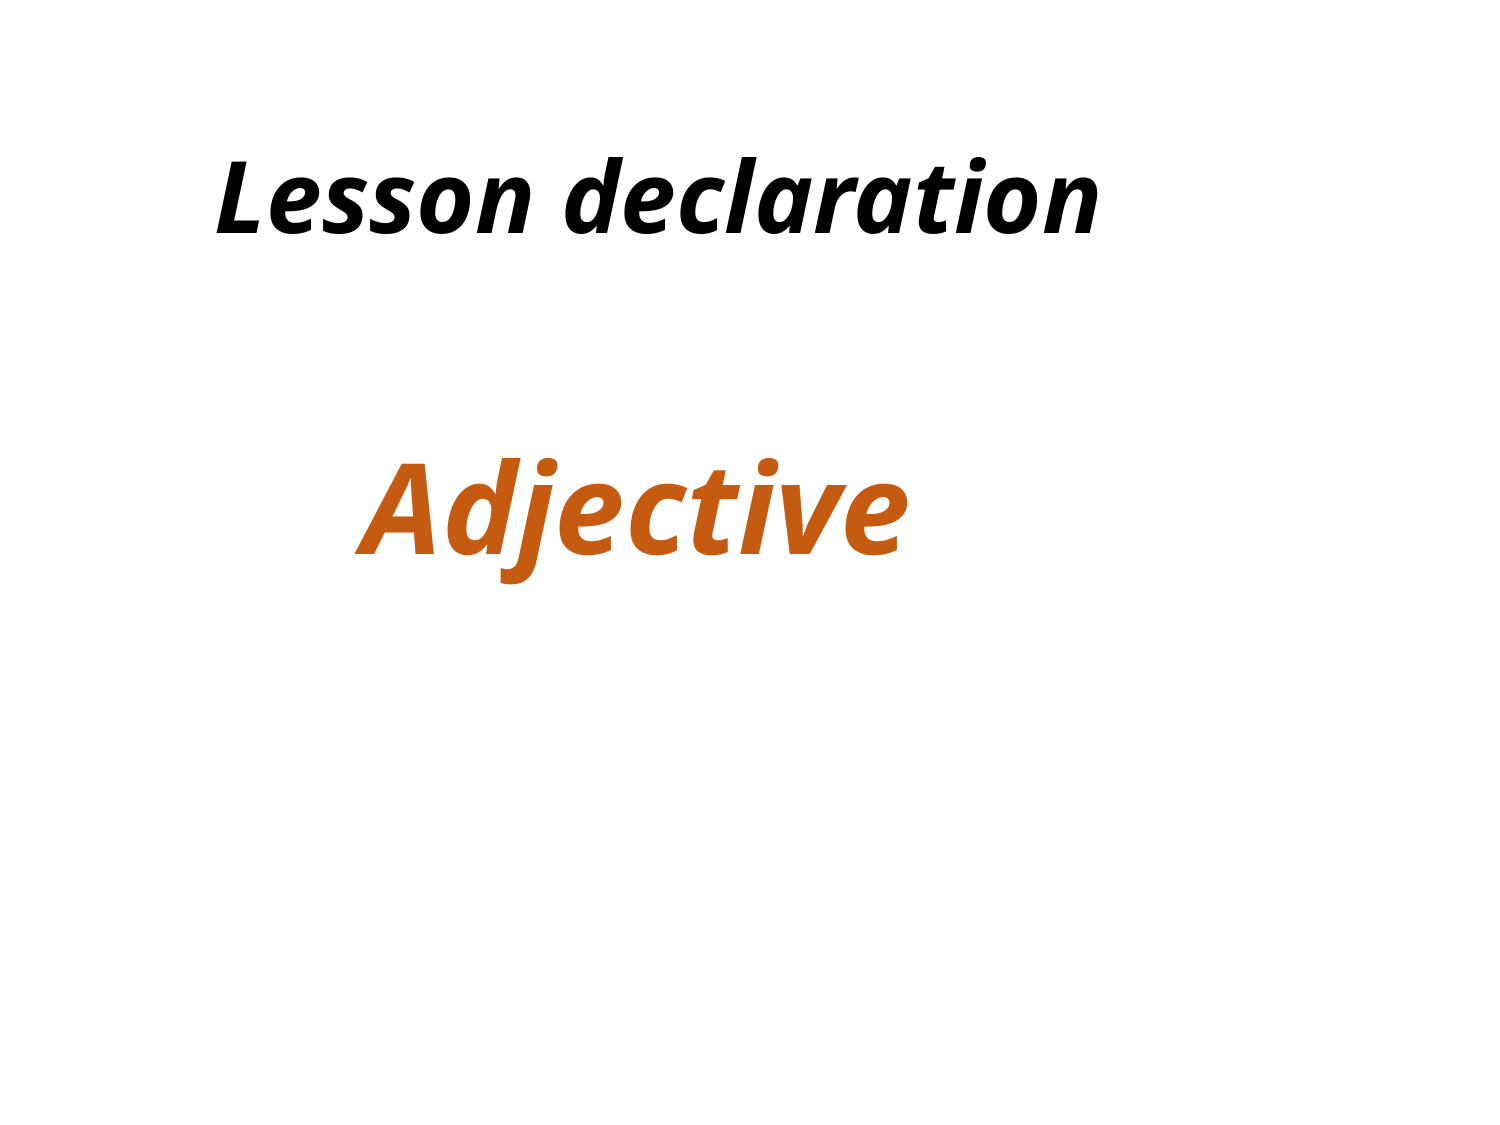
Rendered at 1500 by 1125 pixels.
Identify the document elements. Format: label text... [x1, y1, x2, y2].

list Adjective [262, 437, 1025, 738]
text_box Lesson declaration [200, 126, 1300, 261]
